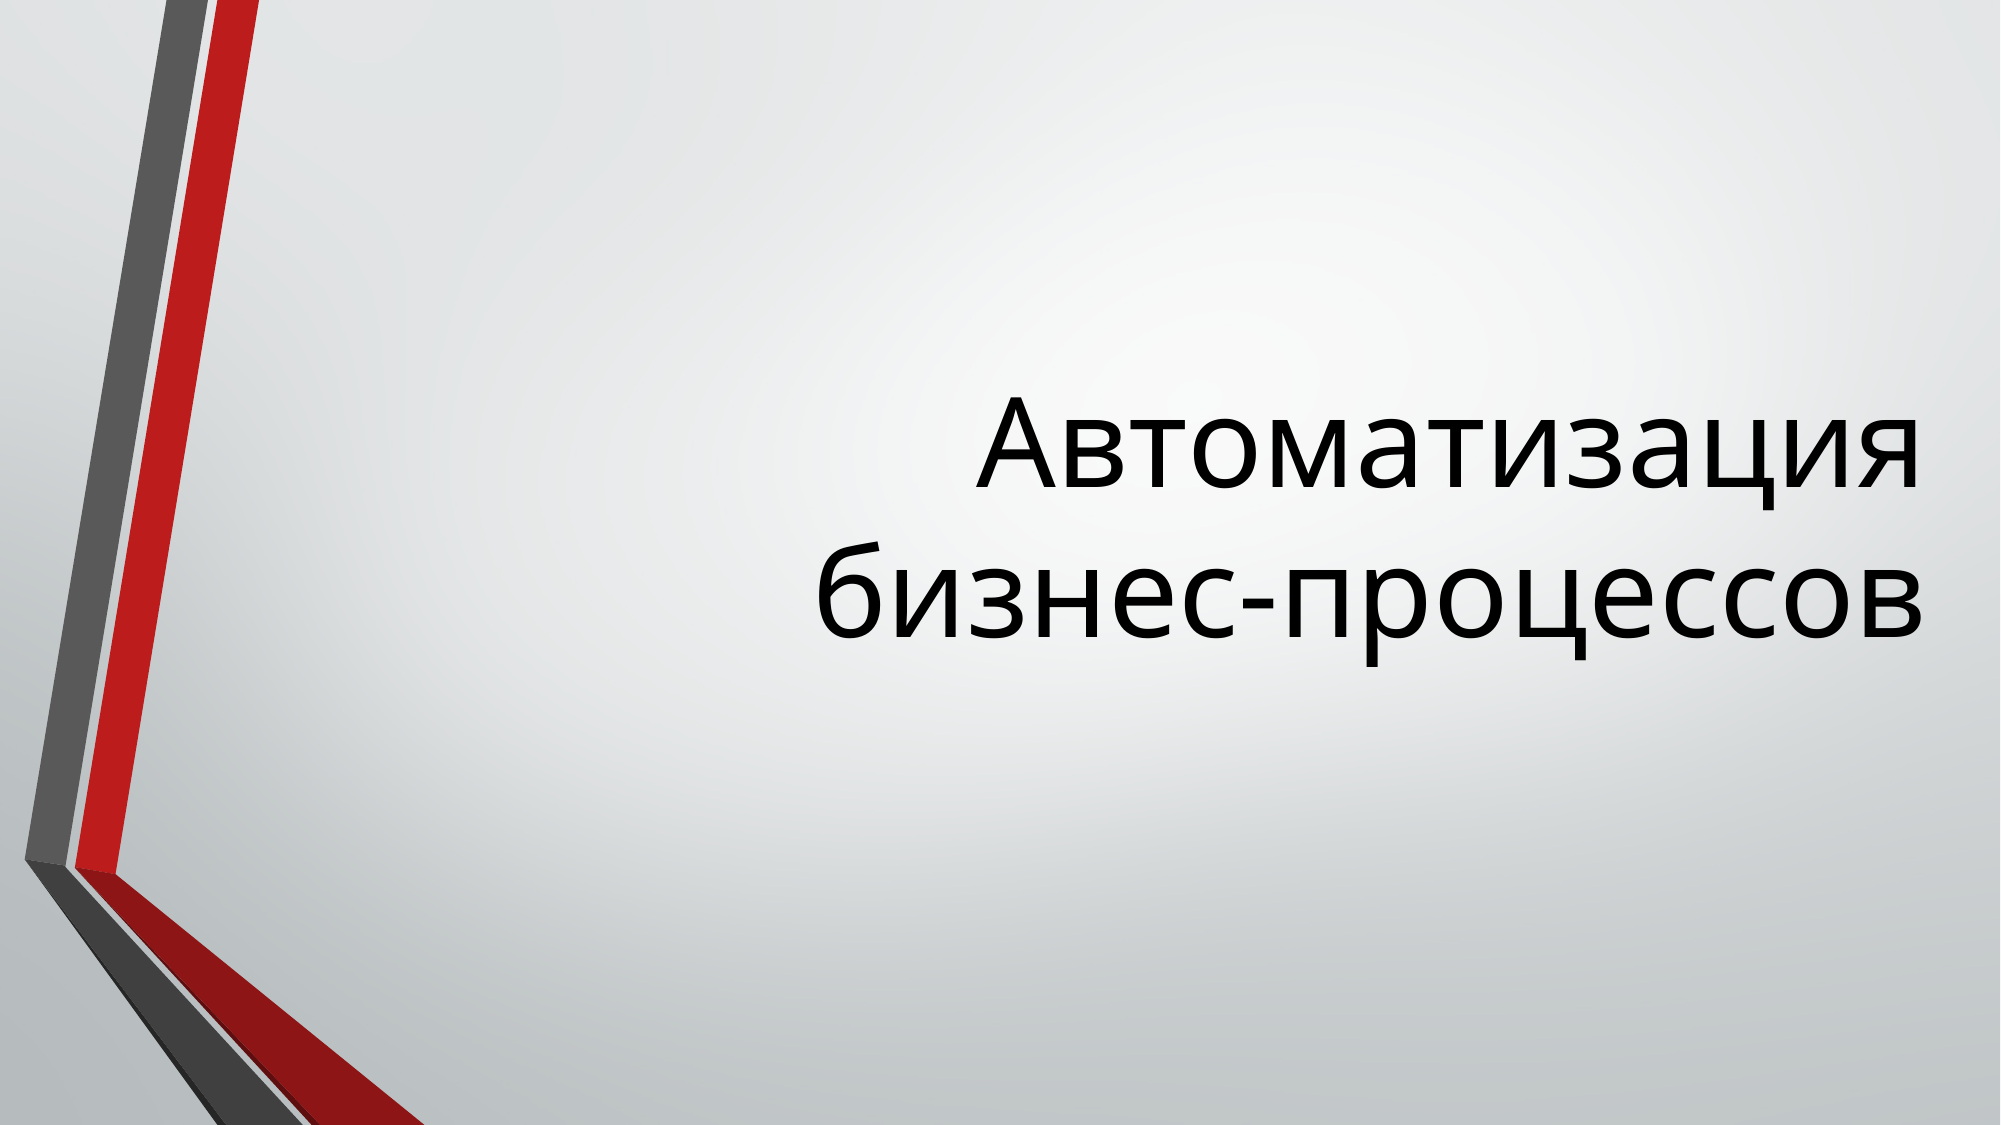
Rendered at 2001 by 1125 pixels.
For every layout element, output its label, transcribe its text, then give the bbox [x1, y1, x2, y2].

title Автоматизация бизнес-процессов [191, 323, 1943, 671]
